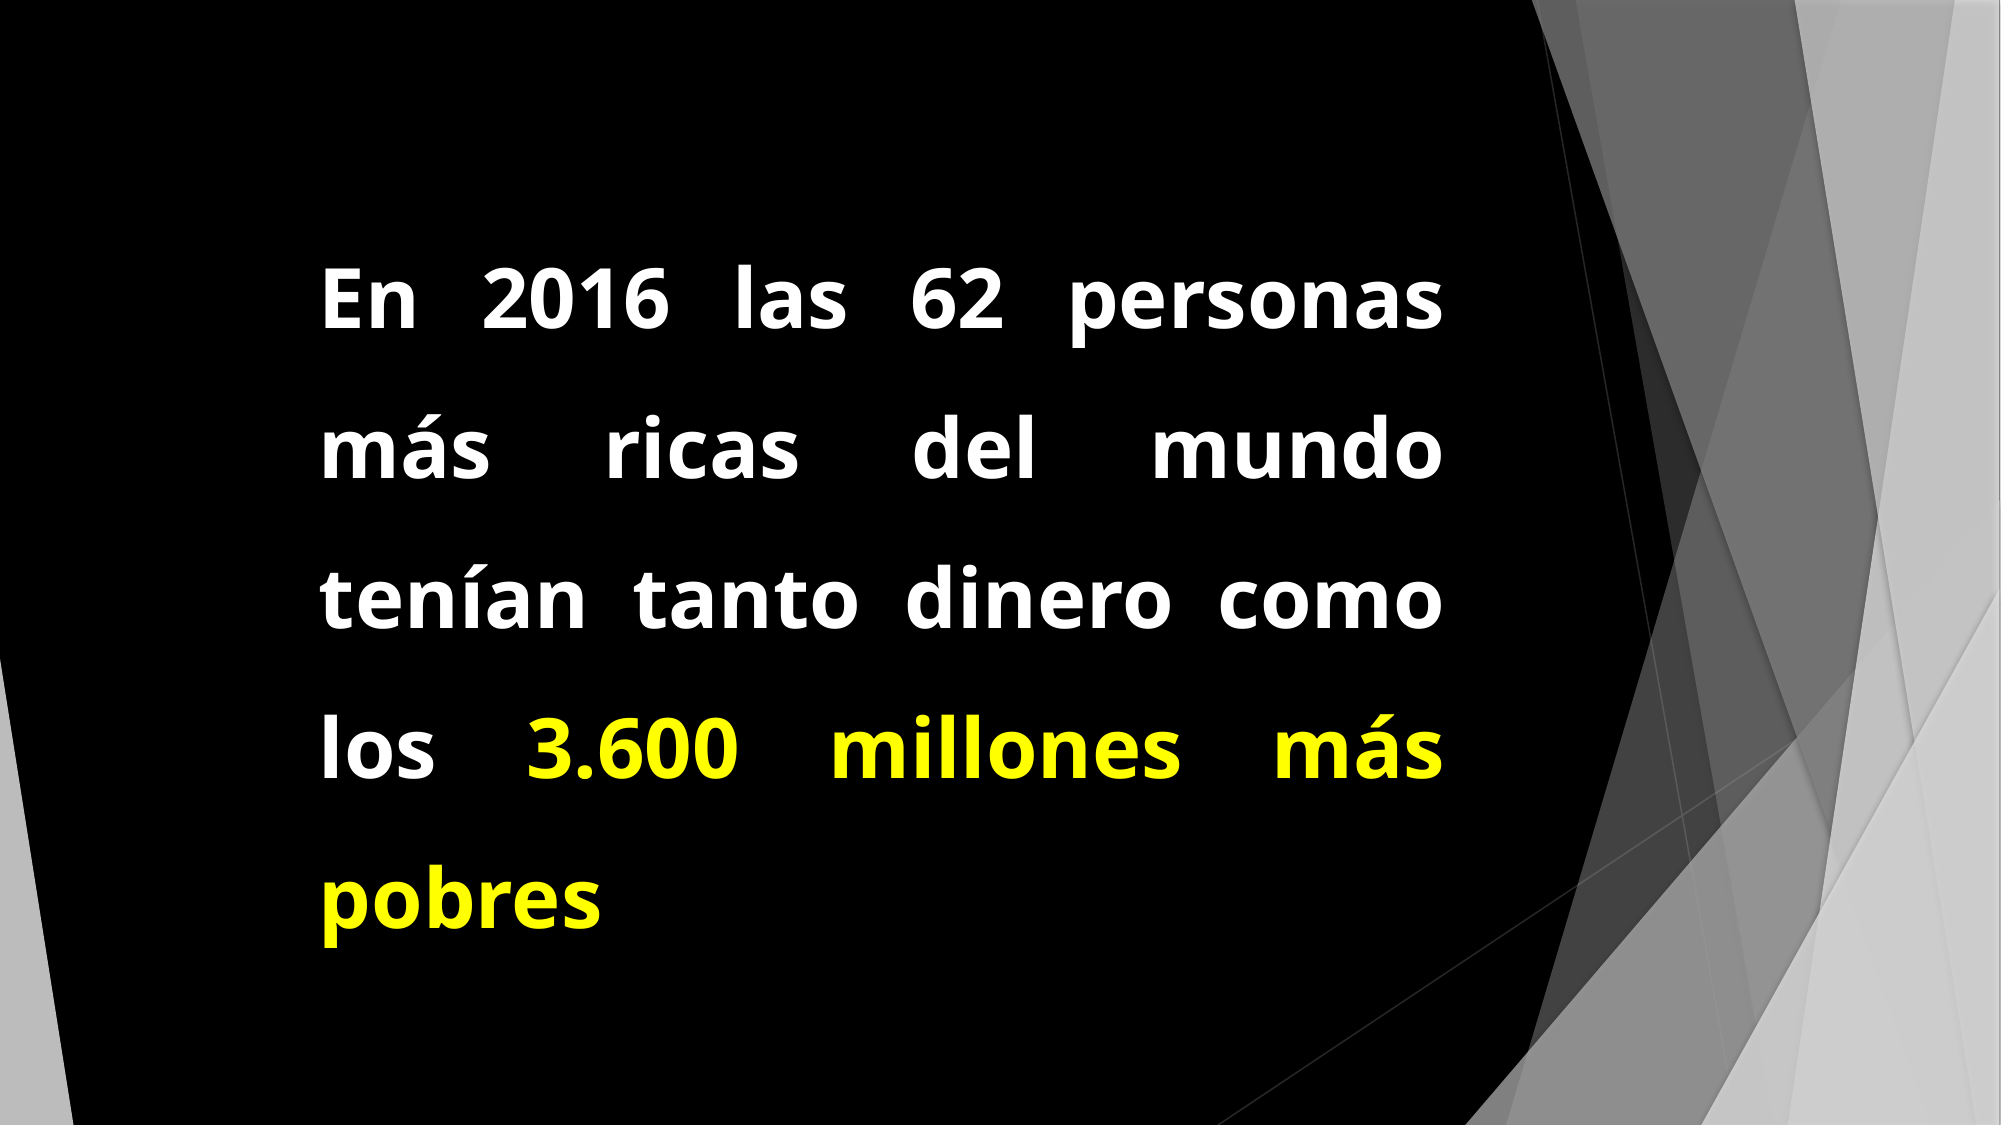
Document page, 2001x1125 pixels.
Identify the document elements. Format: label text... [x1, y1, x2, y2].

text_box En 2016 las 62 personas más ricas del mundo tenían tanto dinero como los 3.600 millones más pobres [304, 187, 1461, 953]
